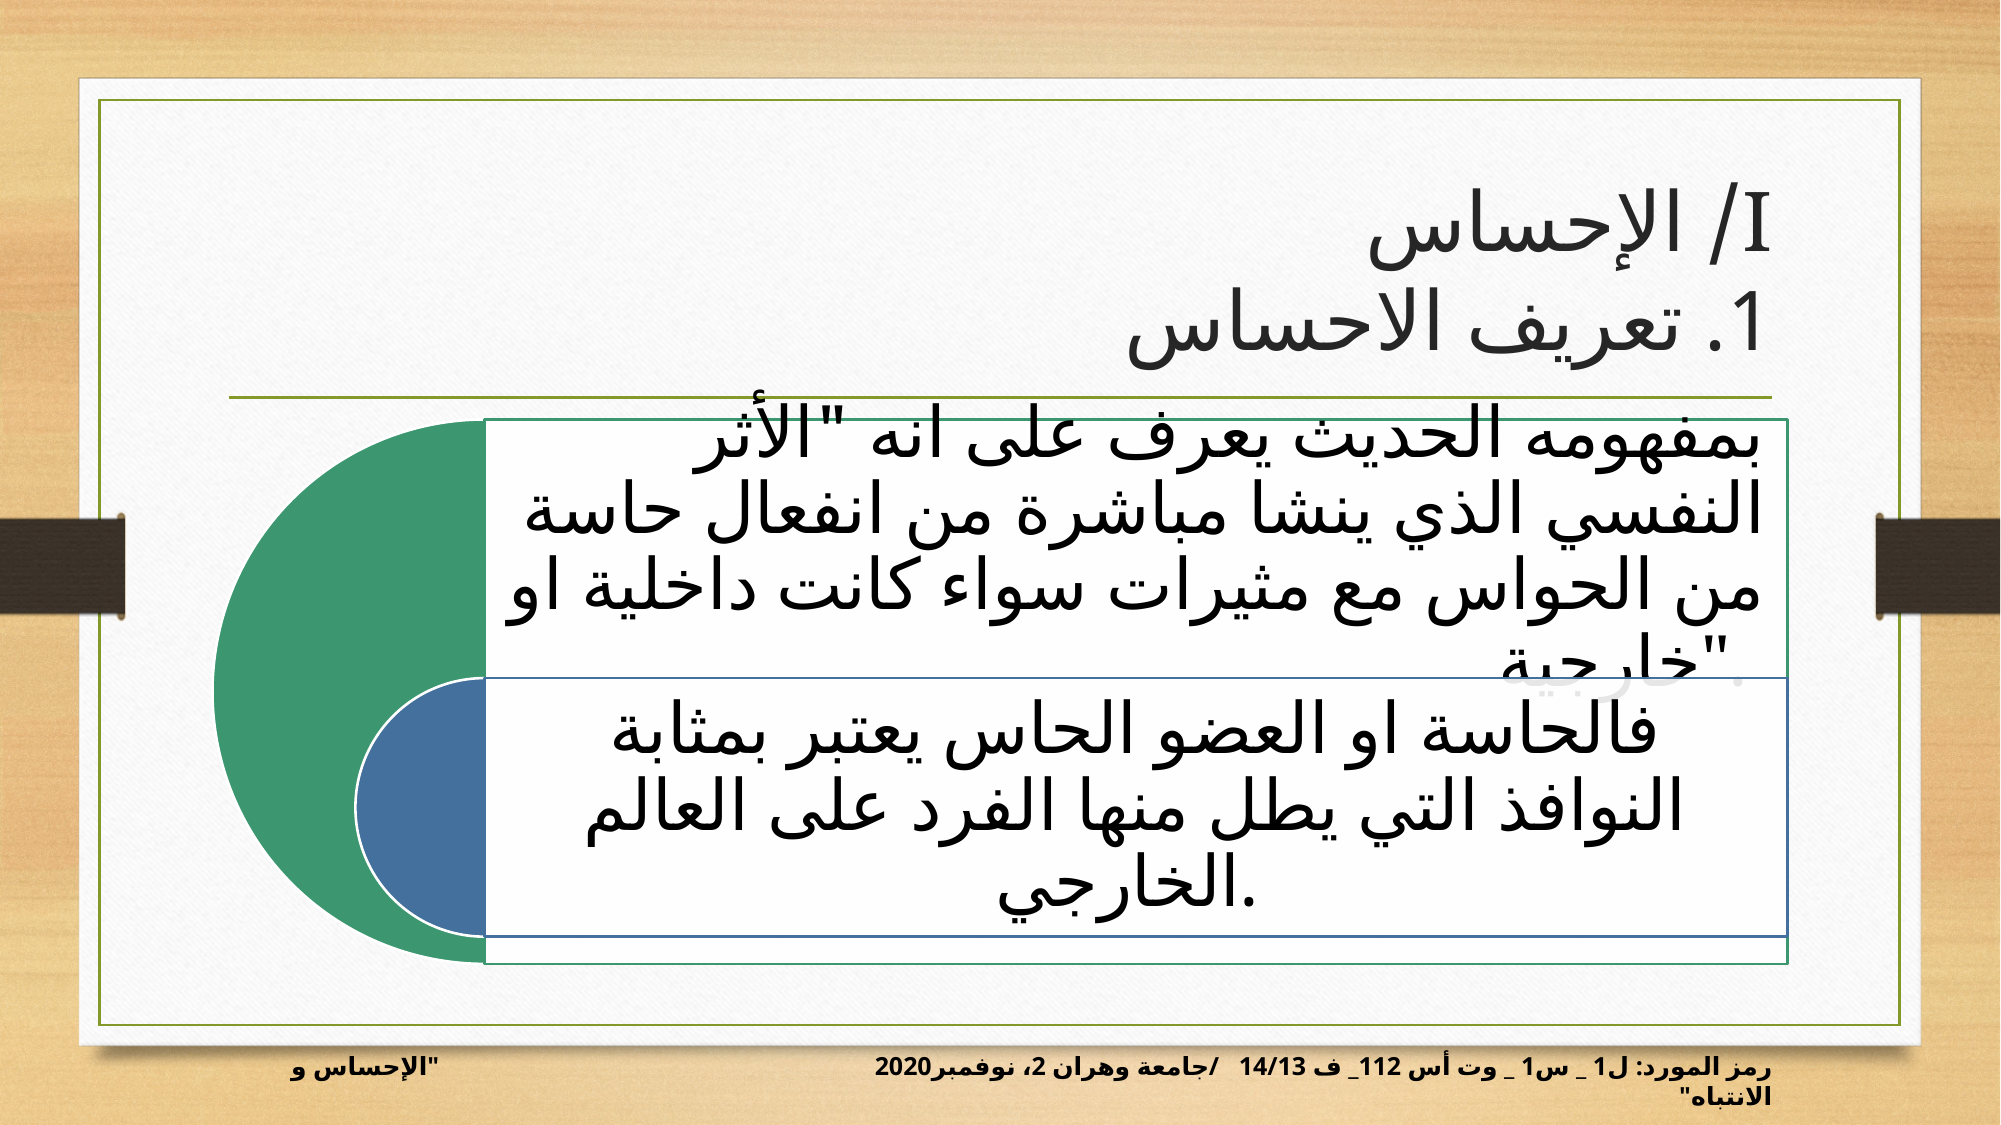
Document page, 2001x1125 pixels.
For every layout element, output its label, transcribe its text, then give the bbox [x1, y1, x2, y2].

title I/ الإحساس 1. تعريف الاحساس [212, 161, 1788, 375]
footer رمز المورد: ل1 _ س1 _ وت أس 112_ ف 14/13 /جامعة وهران 2، نوفمبر2020 "الإحساس و الانتباه" [212, 1066, 1788, 1096]
picture [0, 0, 2001, 1125]
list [212, 419, 1788, 965]
